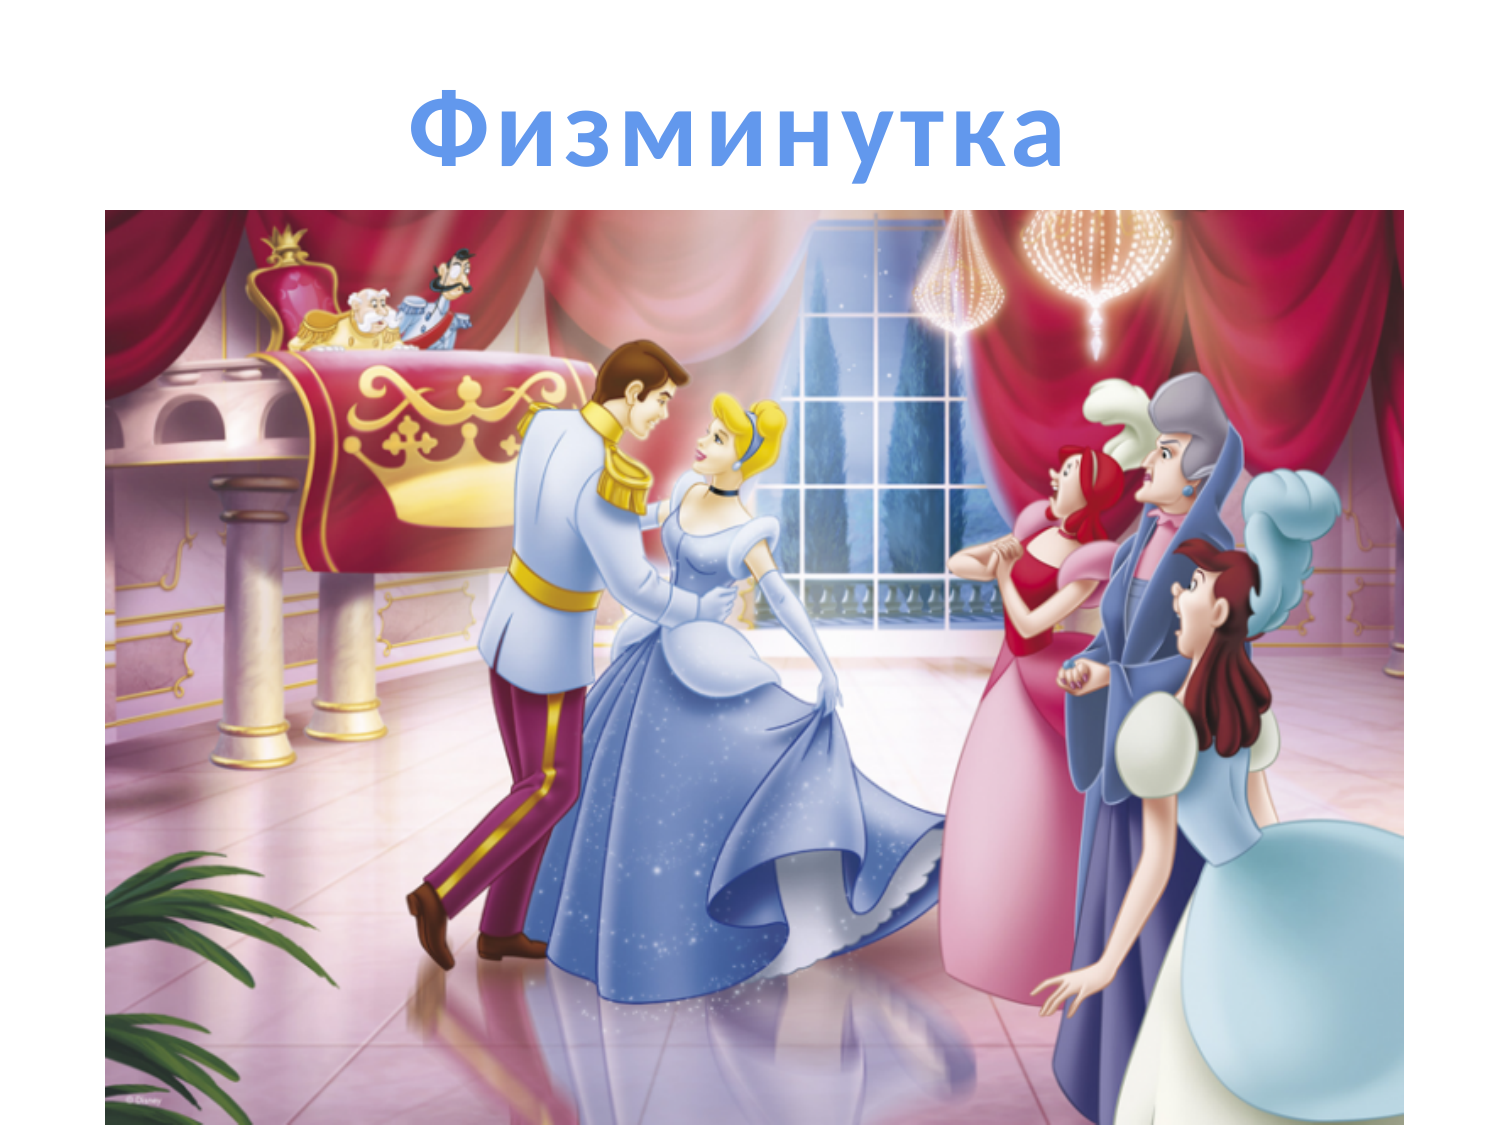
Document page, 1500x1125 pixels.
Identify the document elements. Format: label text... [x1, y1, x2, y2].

text_box Физминутка [393, 46, 1083, 197]
picture [105, 210, 1404, 1125]
